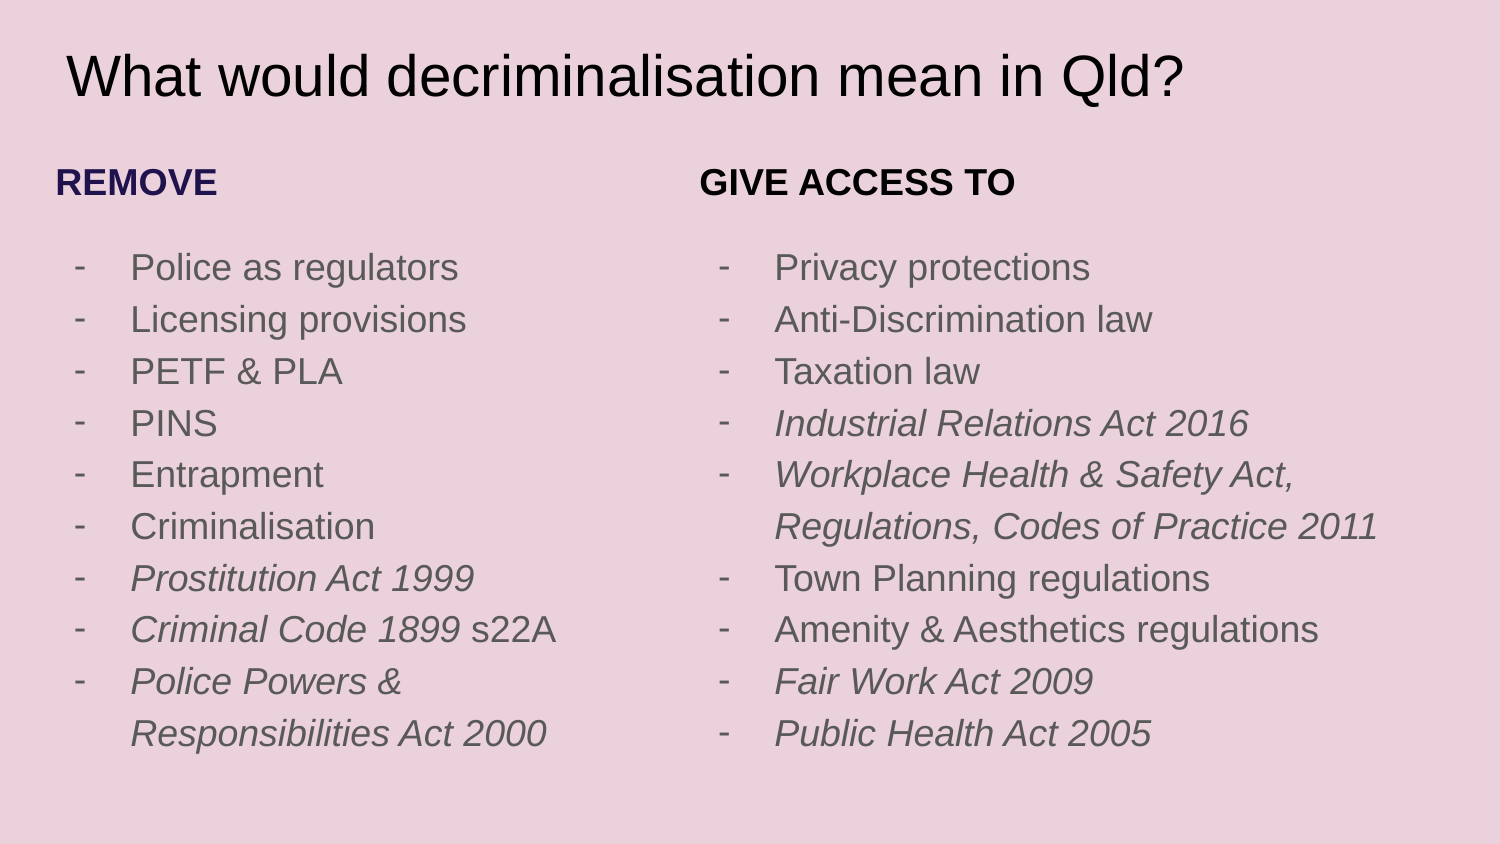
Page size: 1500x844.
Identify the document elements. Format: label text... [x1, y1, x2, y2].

list GIVE ACCESS TO Privacy protections Anti-Discrimination law Taxation law Industrial Relations Act 2016 Workplace Health & Safety Act, Regulations, Codes of Practice 2011 Town Planning regulations Amenity & Aesthetics regulations Fair Work Act 2009 Public Health Act 2005 [684, 136, 1488, 697]
title What would decriminalisation mean in Qld? [51, 23, 1449, 117]
list REMOVE Police as regulators Licensing provisions PETF & PLA PINS Entrapment Criminalisation Prostitution Act 1999 Criminal Code 1899 s22A Police Powers & Responsibilities Act 2000 [40, 136, 655, 697]
